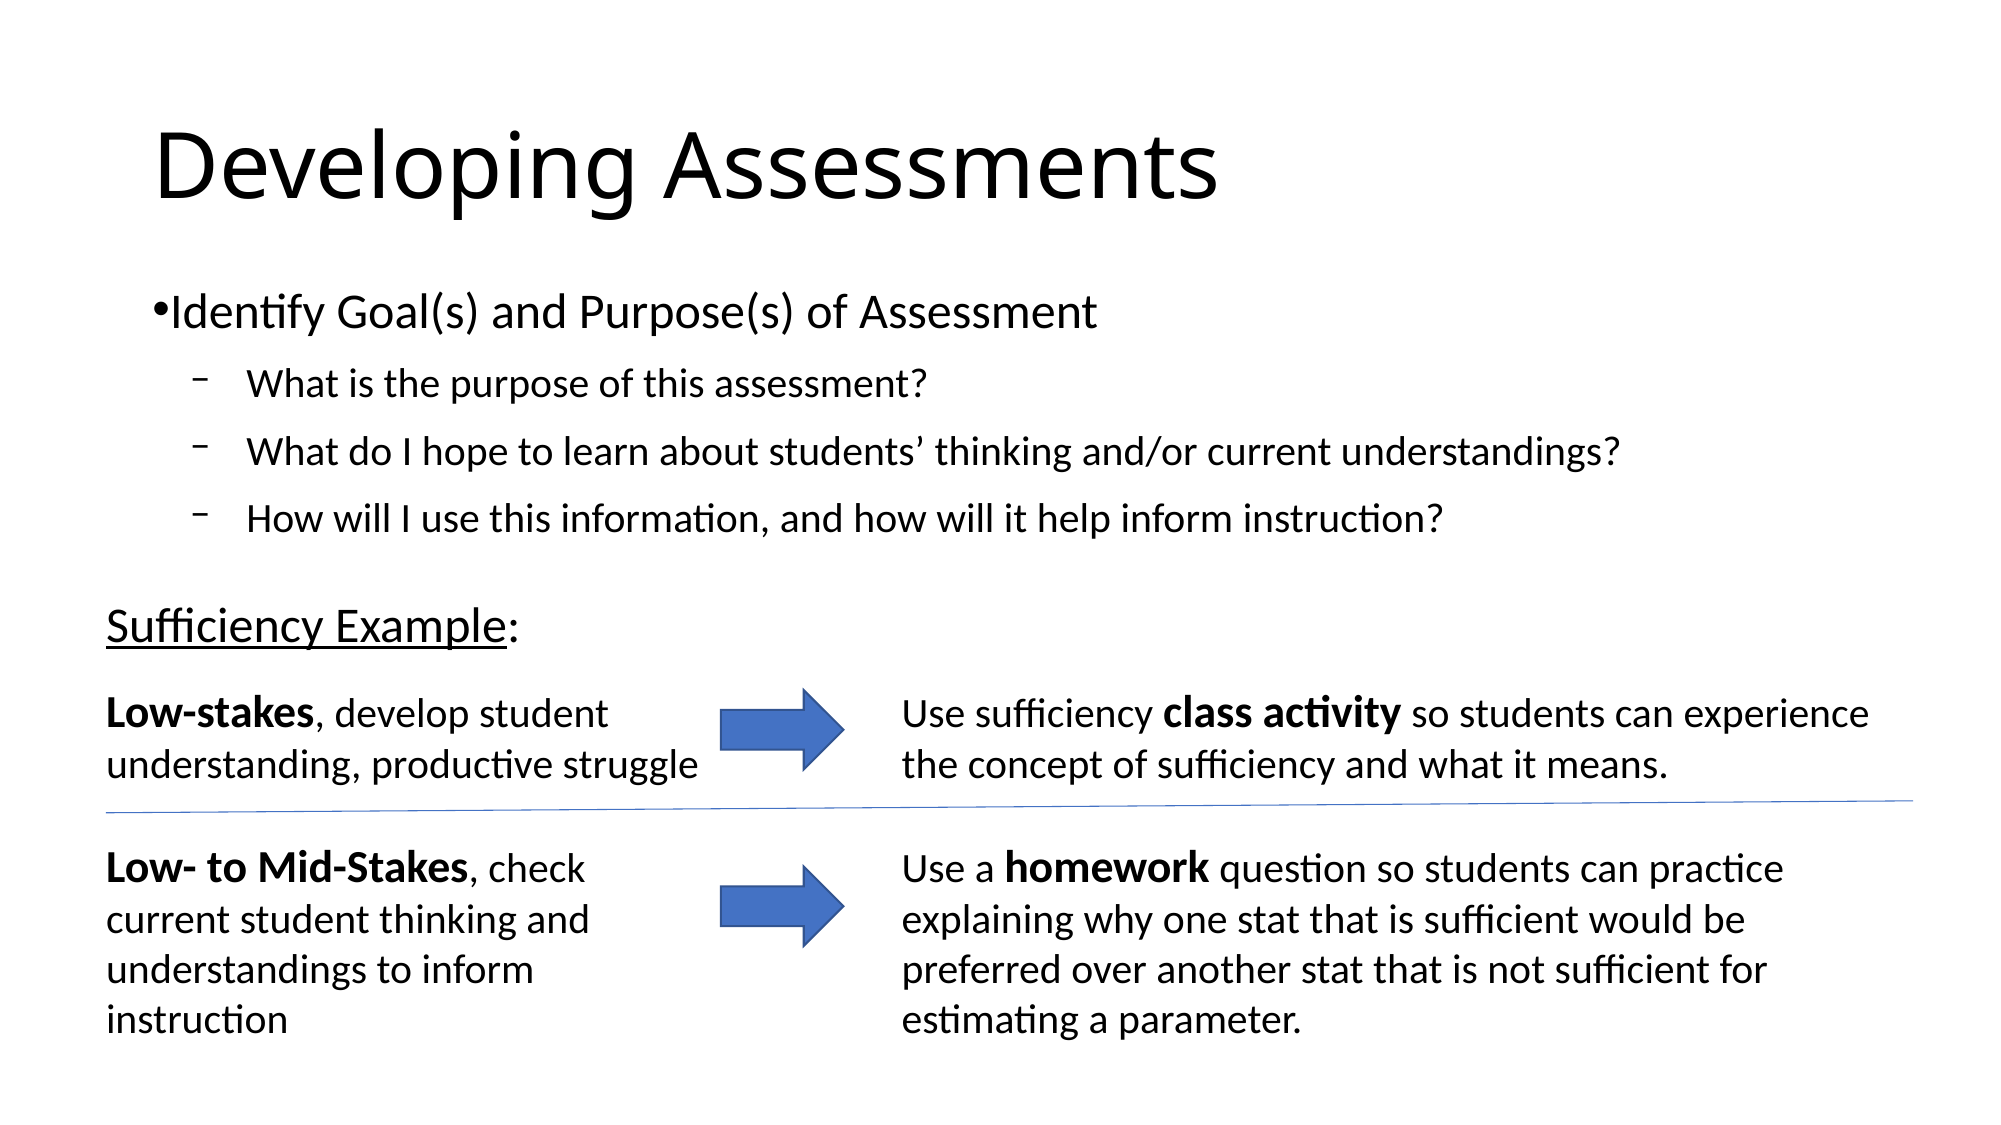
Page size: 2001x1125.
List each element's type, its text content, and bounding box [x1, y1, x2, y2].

text_box [719, 864, 845, 949]
text_box Sufficiency Example: [91, 584, 1092, 660]
list Identify Goal(s) and Purpose(s) of Assessment What is the purpose of this assessment? What do I hope to learn about students’ thinking and/or current understandings? How will I use this information, and how will it help inform instruction? [137, 265, 1863, 564]
text_box Use sufficiency class activity so students can experience the concept of sufficiency and what it means. Use a homework question so students can practice explaining why one stat that is sufficient would be preferred over another stat that is not sufficient for estimating a parameter. [886, 674, 1918, 1050]
text_box Low-stakes, develop student understanding, productive struggle Low- to Mid-Stakes, check current student thinking and understandings to inform instruction [91, 674, 725, 1050]
text_box [719, 687, 845, 772]
title Developing Assessments [137, 59, 1863, 265]
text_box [105, 800, 1914, 813]
